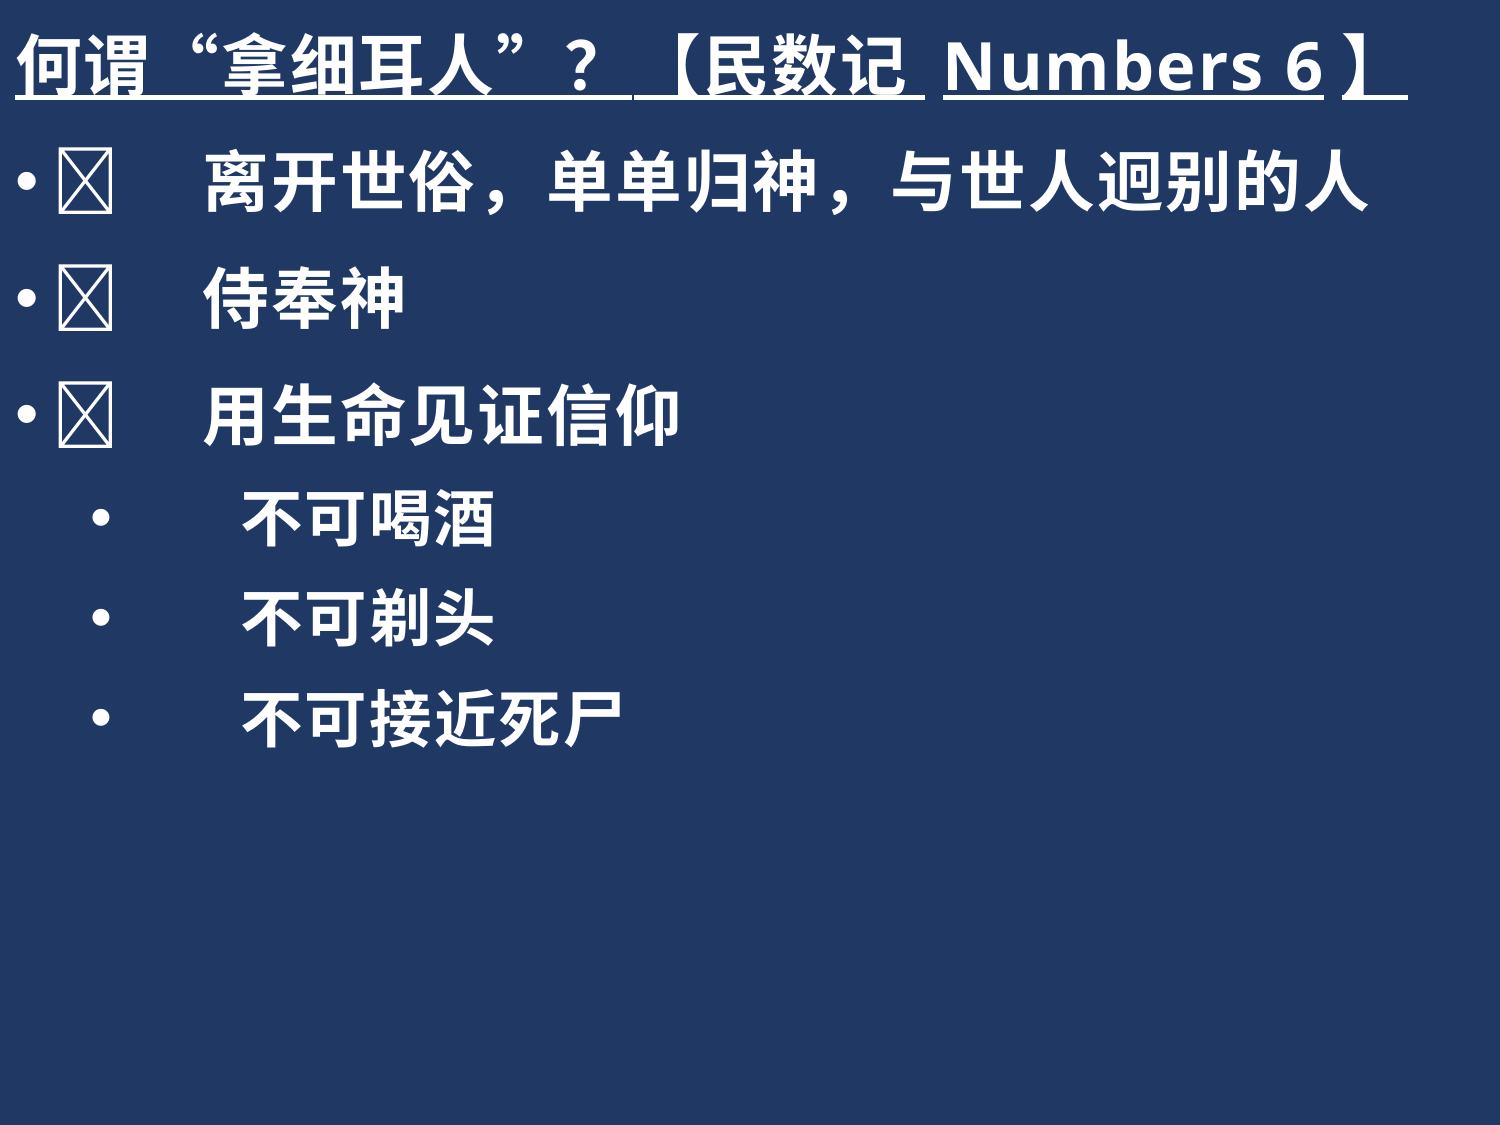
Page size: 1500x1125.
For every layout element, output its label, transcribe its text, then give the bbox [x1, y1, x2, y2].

list 何谓“拿细耳人”？【民数记 Numbers 6】  离开世俗，单单归神，与世人迥别的人  侍奉神  用生命见证信仰 不可喝酒 不可剃头 不可接近死尸 [0, 0, 1500, 1125]
